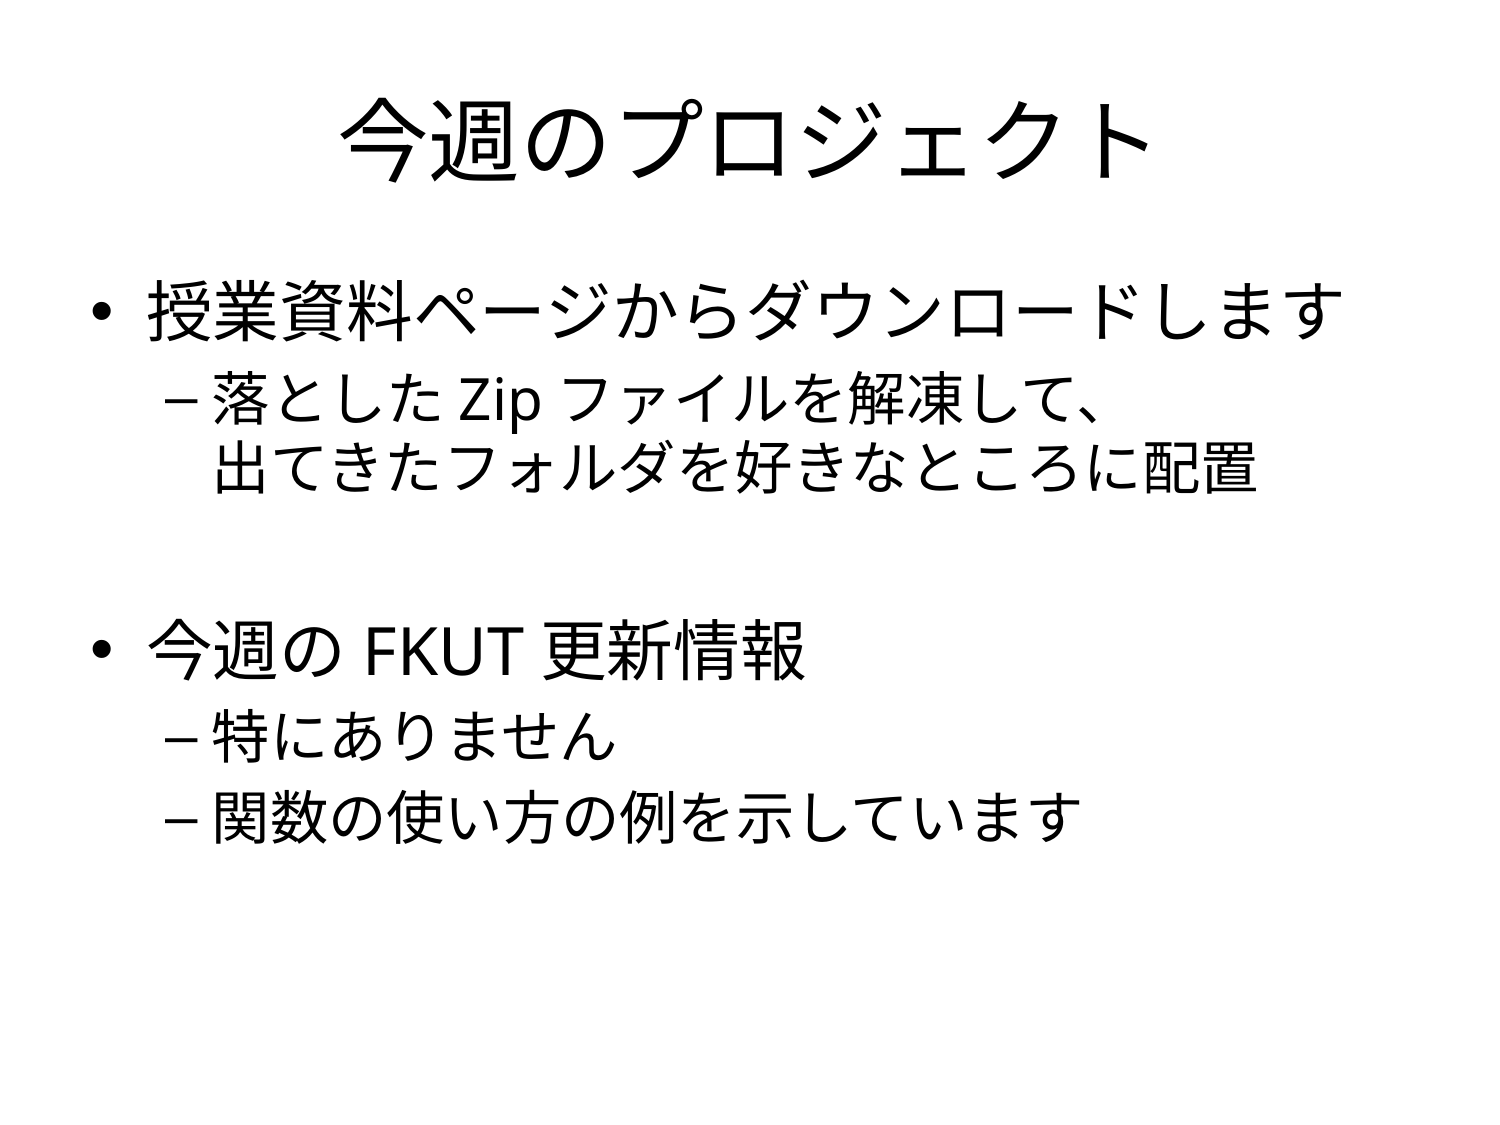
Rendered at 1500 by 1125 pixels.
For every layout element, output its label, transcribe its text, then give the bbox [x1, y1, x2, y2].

title 今週のプロジェクト [75, 45, 1425, 233]
list 授業資料ページからダウンロードします 落としたZipファイルを解凍して、 出てきたフォルダを好きなところに配置 今週のFKUT更新情報 特にありません 関数の使い方の例を示しています [75, 262, 1425, 1005]
